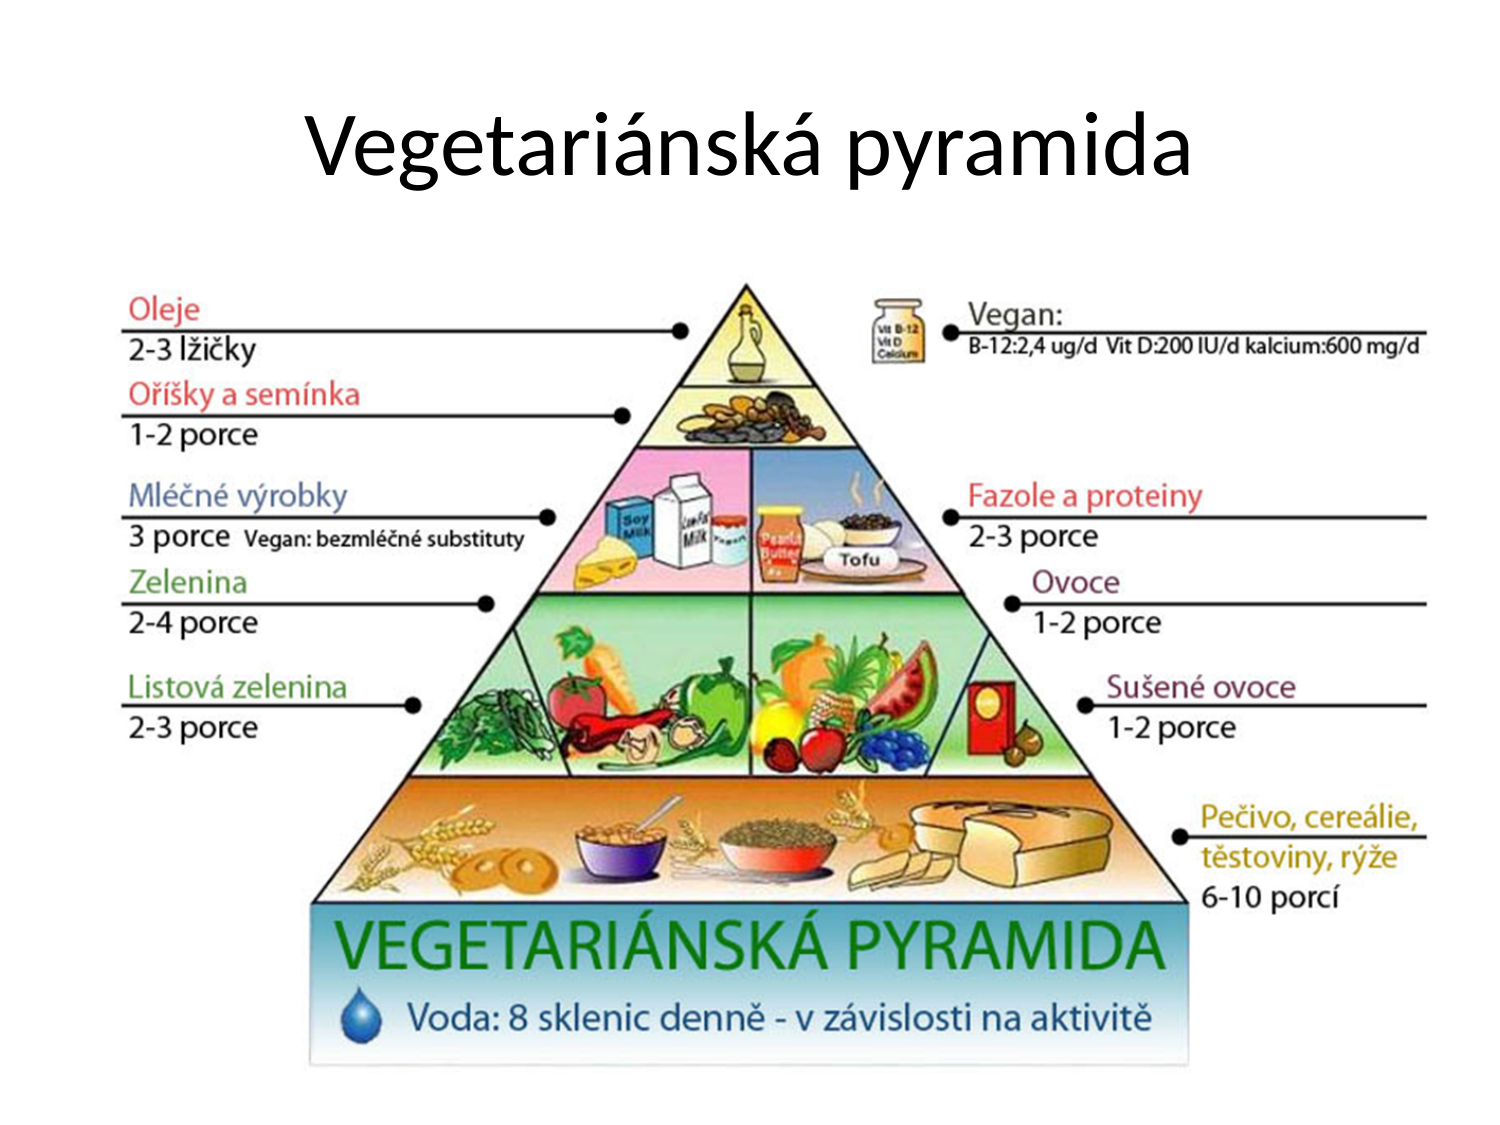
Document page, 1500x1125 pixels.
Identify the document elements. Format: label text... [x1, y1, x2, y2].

title Vegetariánská pyramida [75, 45, 1425, 233]
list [74, 262, 1460, 1094]
